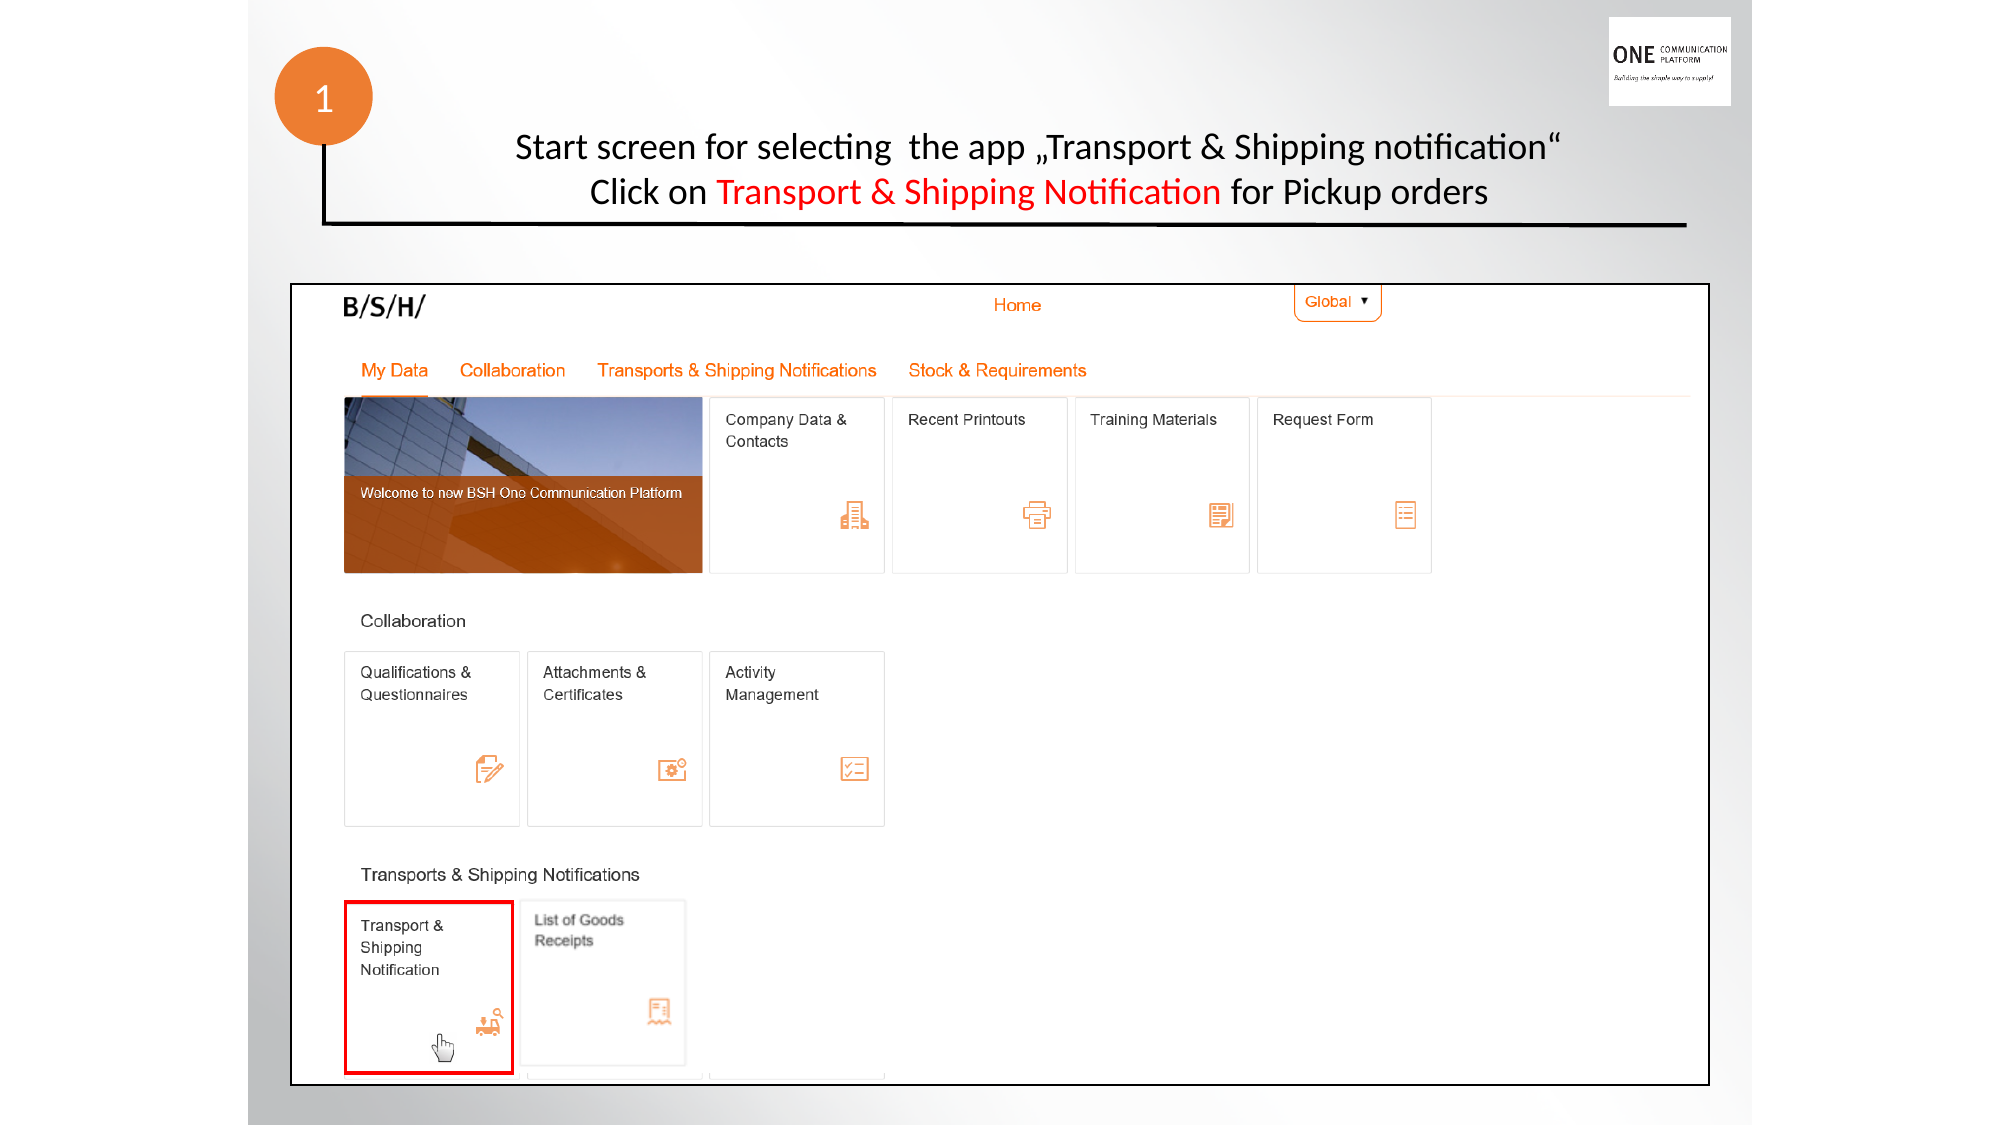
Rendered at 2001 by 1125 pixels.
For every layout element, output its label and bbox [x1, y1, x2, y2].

picture [248, 0, 1752, 1125]
